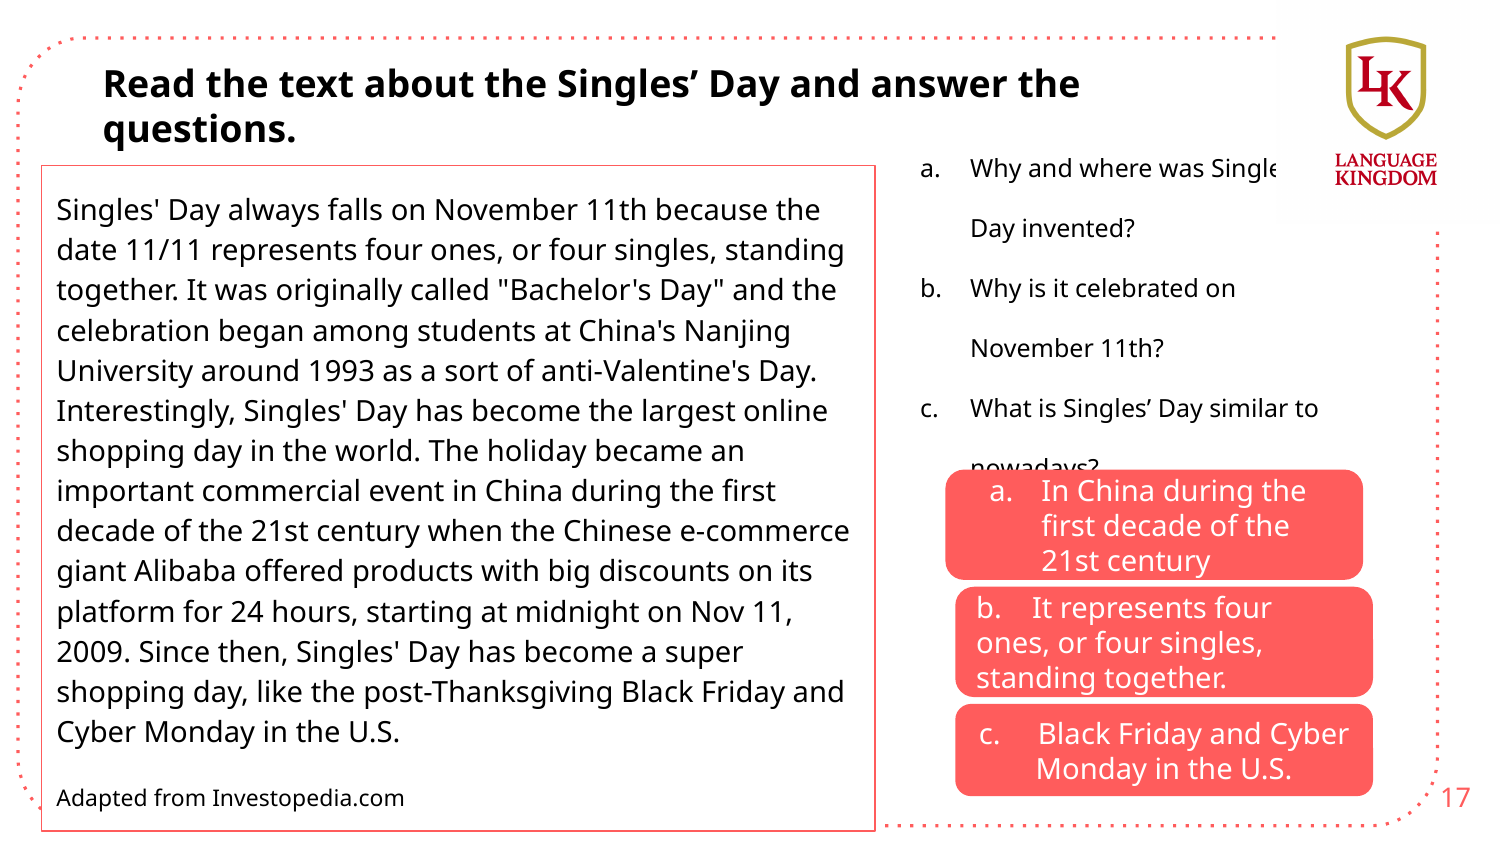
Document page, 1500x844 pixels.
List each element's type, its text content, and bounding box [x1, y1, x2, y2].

picture [1276, 0, 1500, 224]
text_box c. Black Friday and Cyber Monday in the U.S. [956, 704, 1373, 796]
slide_number 17 [1411, 753, 1500, 844]
text_box In China during the first decade of the 21st century [946, 470, 1363, 580]
text_box b. It represents four ones, or four singles, standing together. [956, 587, 1373, 697]
text_box Why and where was Singles’ Day invented? Why is it celebrated on November 11th? What is Singles’ Day similar to nowadays? [898, 108, 1351, 462]
text_box Read the text about the Singles’ Day and answer the questions. [87, 45, 1271, 126]
text_box Singles' Day always falls on November 11th because the date 11/11 represents four ones, or four singles, standing together. It was originally called "Bachelor's Day" and the celebration began among students at China's Nanjing University around 1993 as a sort of anti-Valentine's Day. Interestingly, Singles' Day has become the largest online shopping day in the world. The holiday became an important commercial event in China during the first decade of the 21st century when the Chinese e-commerce giant Alibaba offered products with big discounts on its platform for 24 hours, starting at midnight on Nov 11, 2009. Since then, Singles' Day has become a super shopping day, like the post-Thanksgiving Black Friday and Cyber Monday in the U.S. Adapted from Investopedia.com [41, 165, 875, 832]
